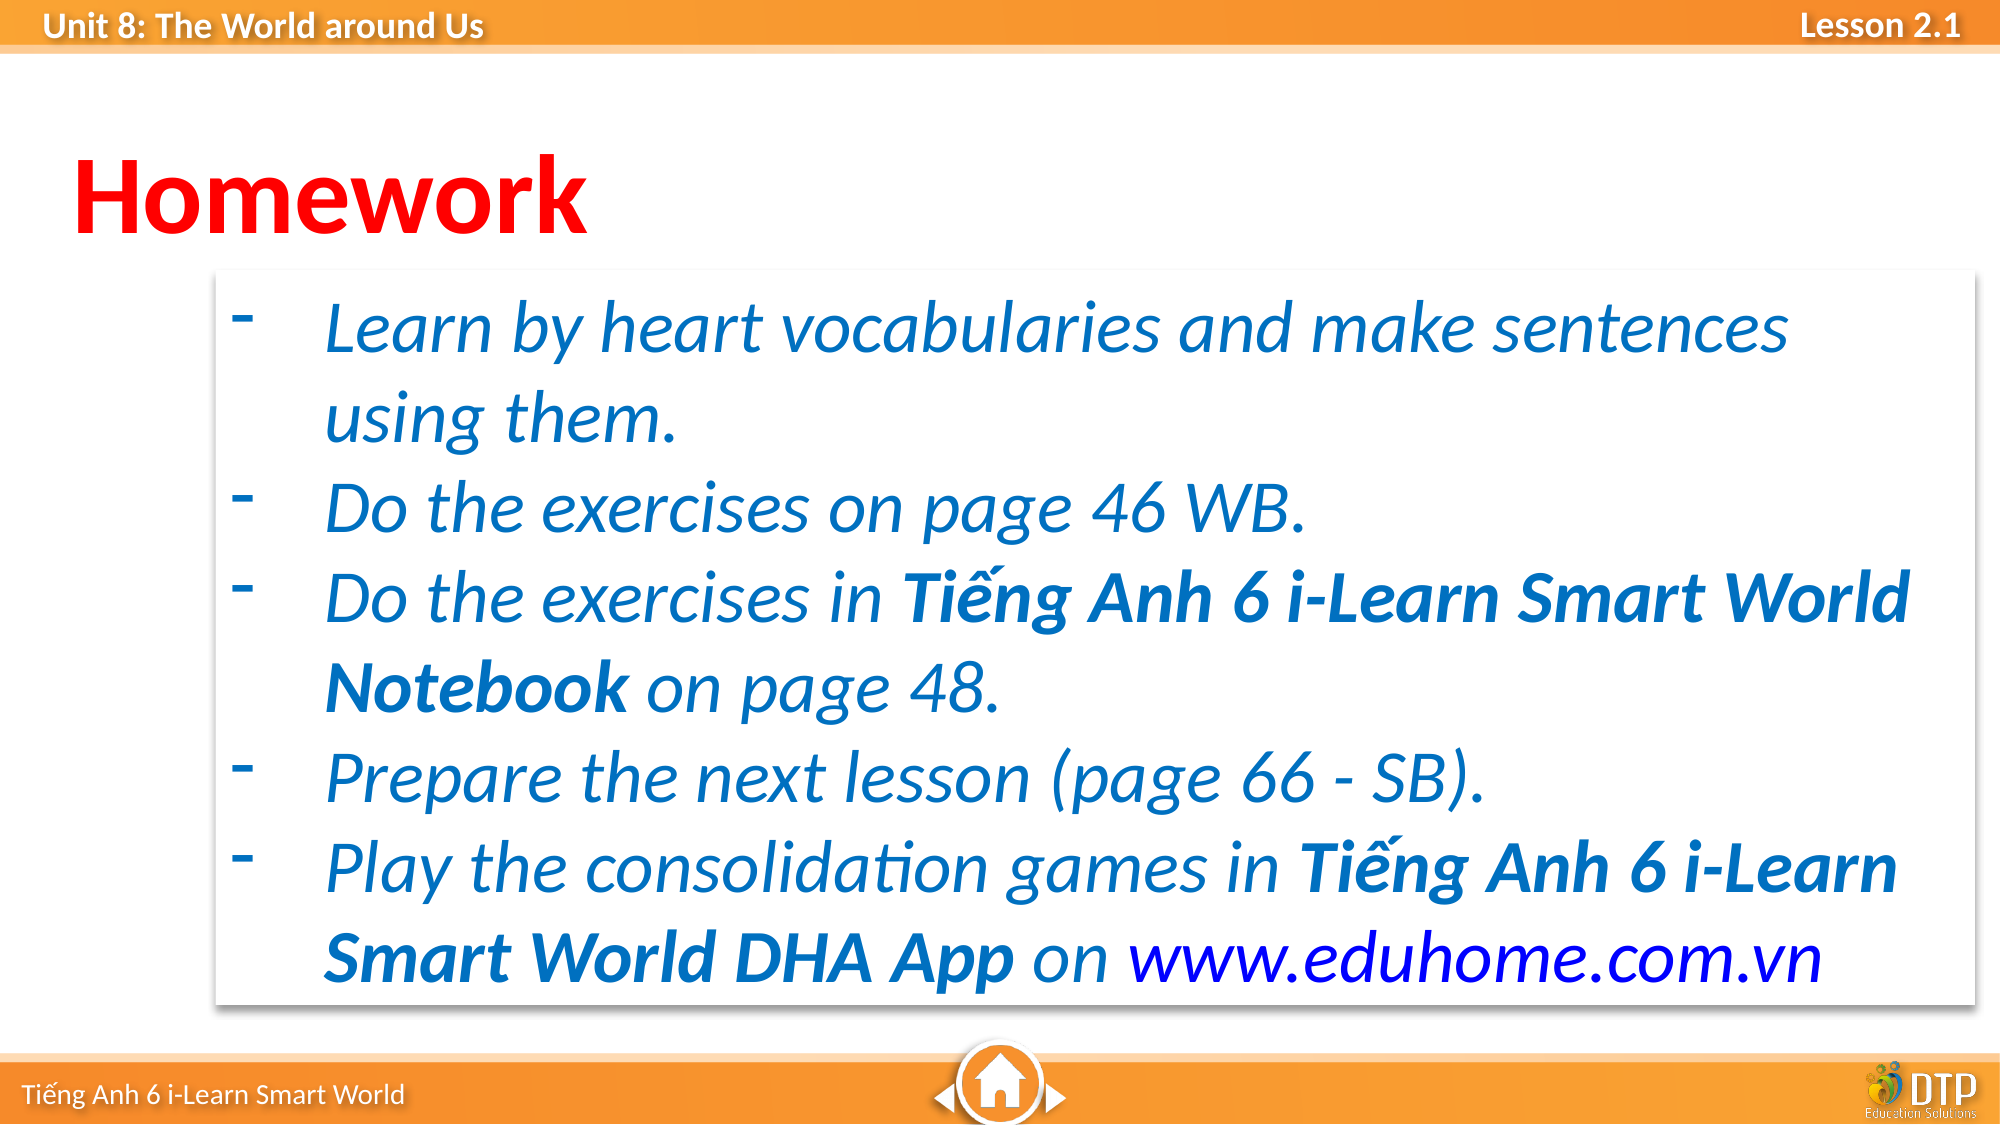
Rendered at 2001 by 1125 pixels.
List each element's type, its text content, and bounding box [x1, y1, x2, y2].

picture [0, 0, 2000, 1125]
text_box Homework [57, 113, 604, 264]
text_box Learn by heart vocabularies and make sentences using them. Do the exercises on page 46 WB. Do the exercises in Tiếng Anh 6 i-Learn Smart World Notebook on page 48. Prepare the next lesson (page 66 - SB). Play the consolidation games in Tiếng Anh 6 i-Learn Smart World DHA App on www.eduhome.com.vn [215, 270, 1975, 1005]
